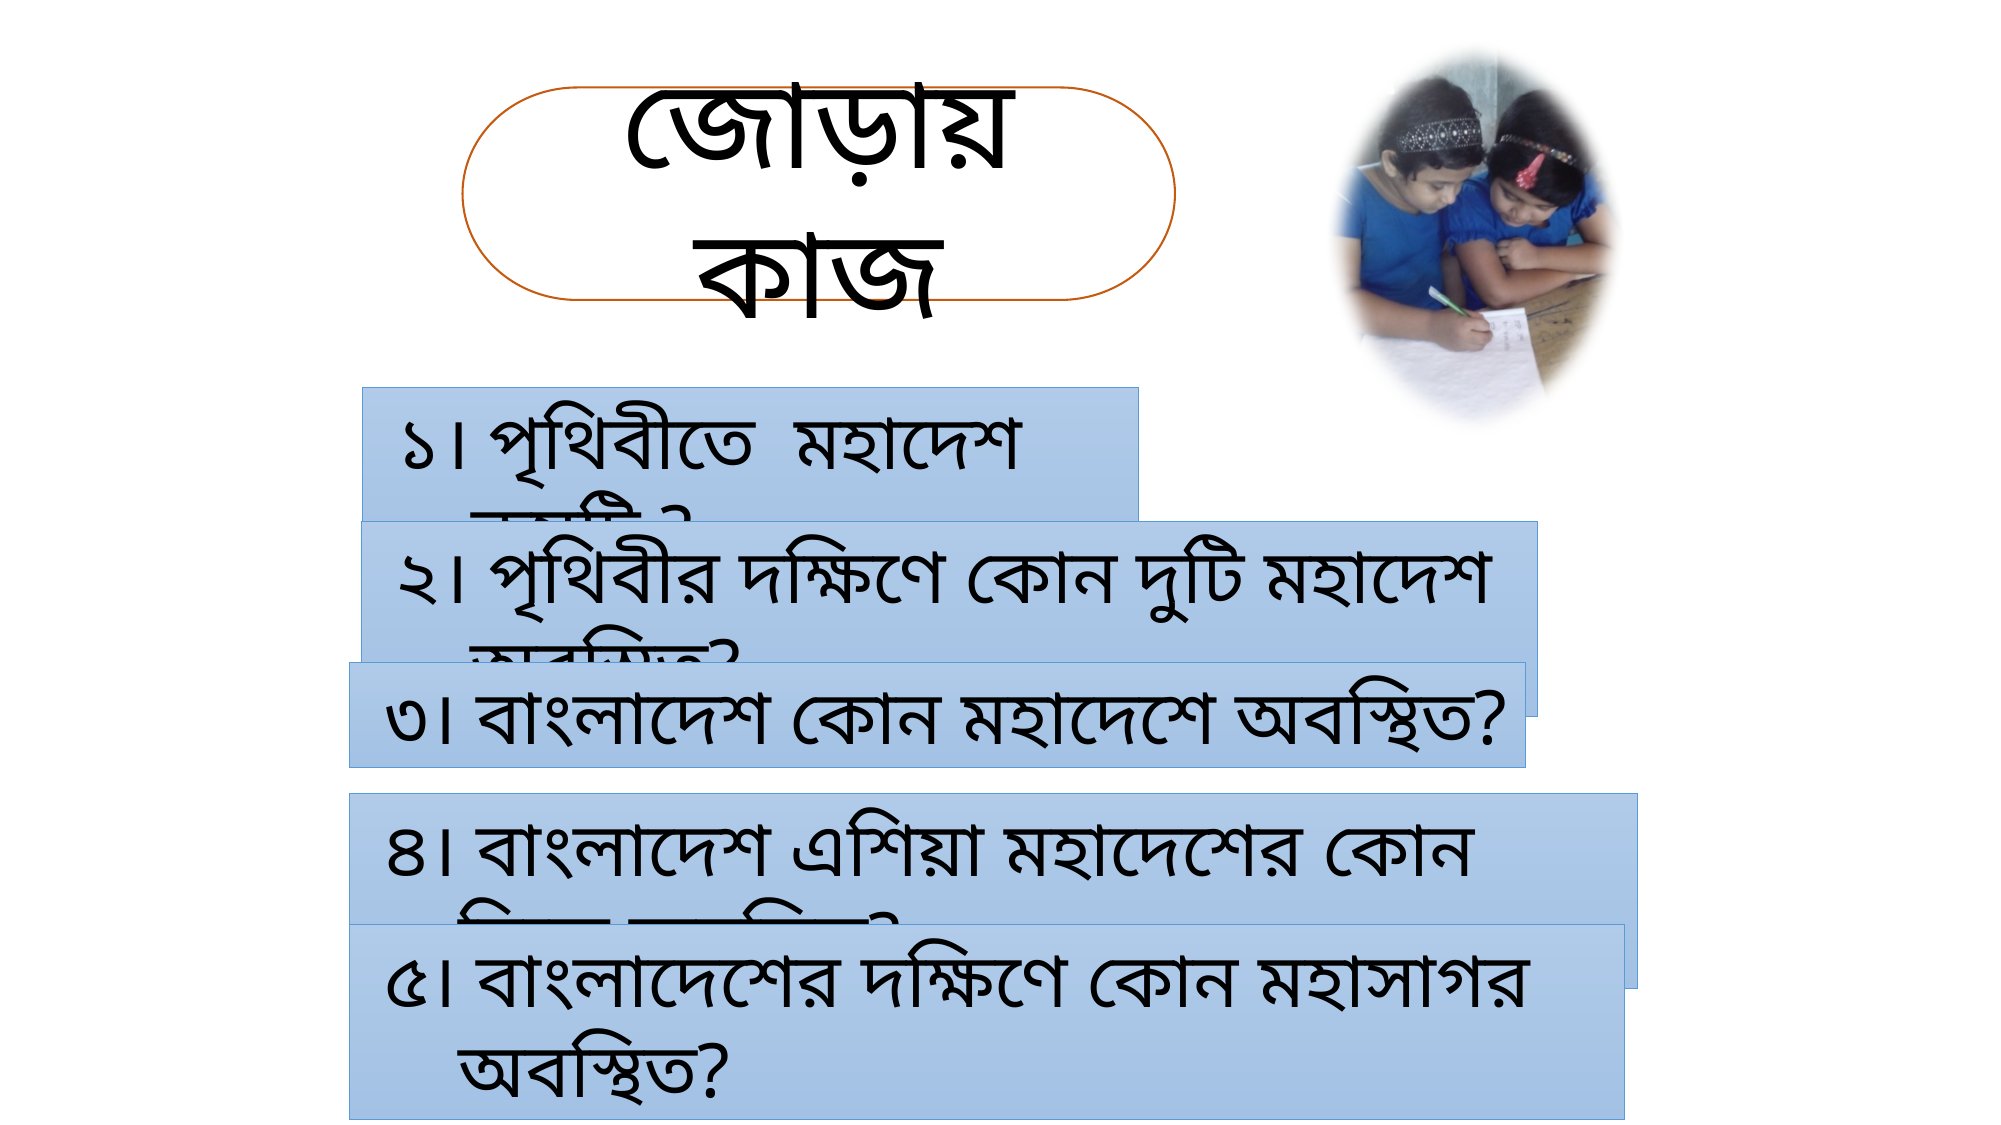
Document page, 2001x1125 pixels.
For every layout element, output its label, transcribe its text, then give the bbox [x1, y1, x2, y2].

text_box ৩। বাংলাদেশ কোন মহাদেশে অবস্থিত? [349, 662, 1526, 768]
text_box ১। পৃথিবীতে মহাদেশ কয়টি ? [362, 387, 1139, 521]
text_box জোড়ায় কাজ [461, 86, 1176, 301]
text_box ৫। বাংলাদেশের দক্ষিণে কোন মহাসাগর অবস্থিত? [349, 924, 1625, 1120]
picture [1324, 37, 1625, 438]
text_box ২। পৃথিবীর দক্ষিণে কোন দুটি মহাদেশ অবস্থিত? [361, 521, 1538, 717]
text_box ৪। বাংলাদেশ এশিয়া মহাদেশের কোন দিকে অবস্থিত? [349, 793, 1638, 989]
